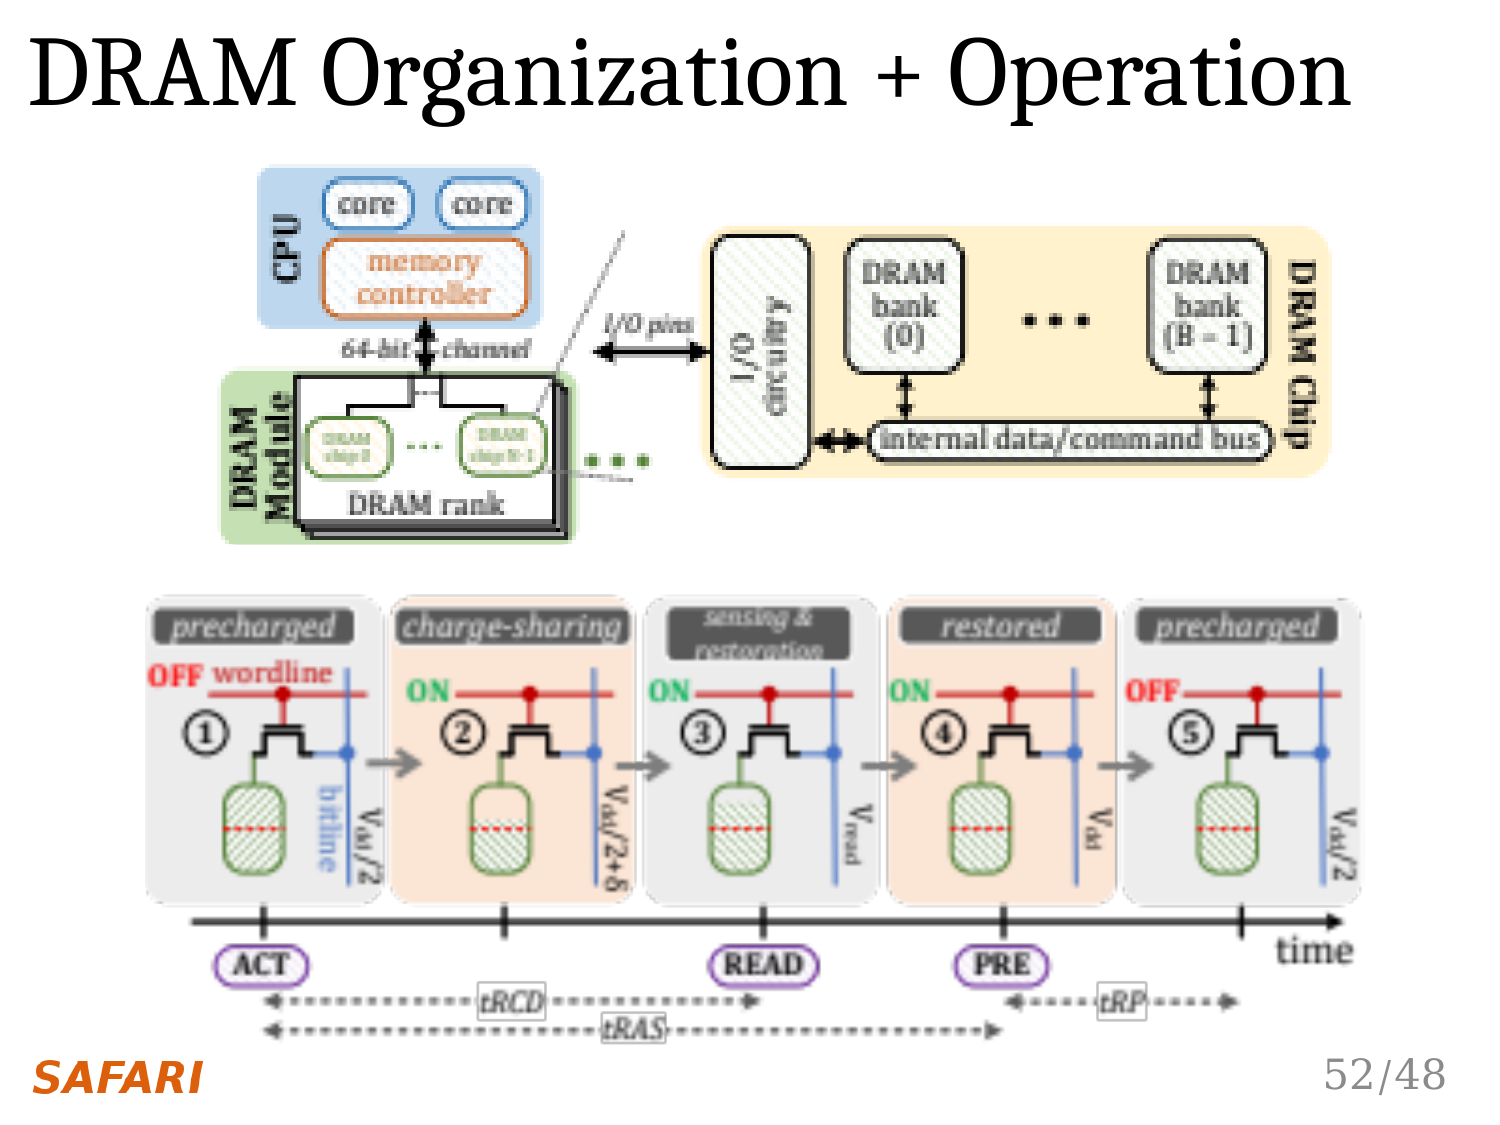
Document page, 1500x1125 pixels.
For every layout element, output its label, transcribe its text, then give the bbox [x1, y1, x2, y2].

title DRAM Organization + Operation [12, 12, 1487, 134]
picture [31, 1051, 209, 1104]
picture [145, 594, 1366, 1048]
picture [213, 152, 1338, 545]
